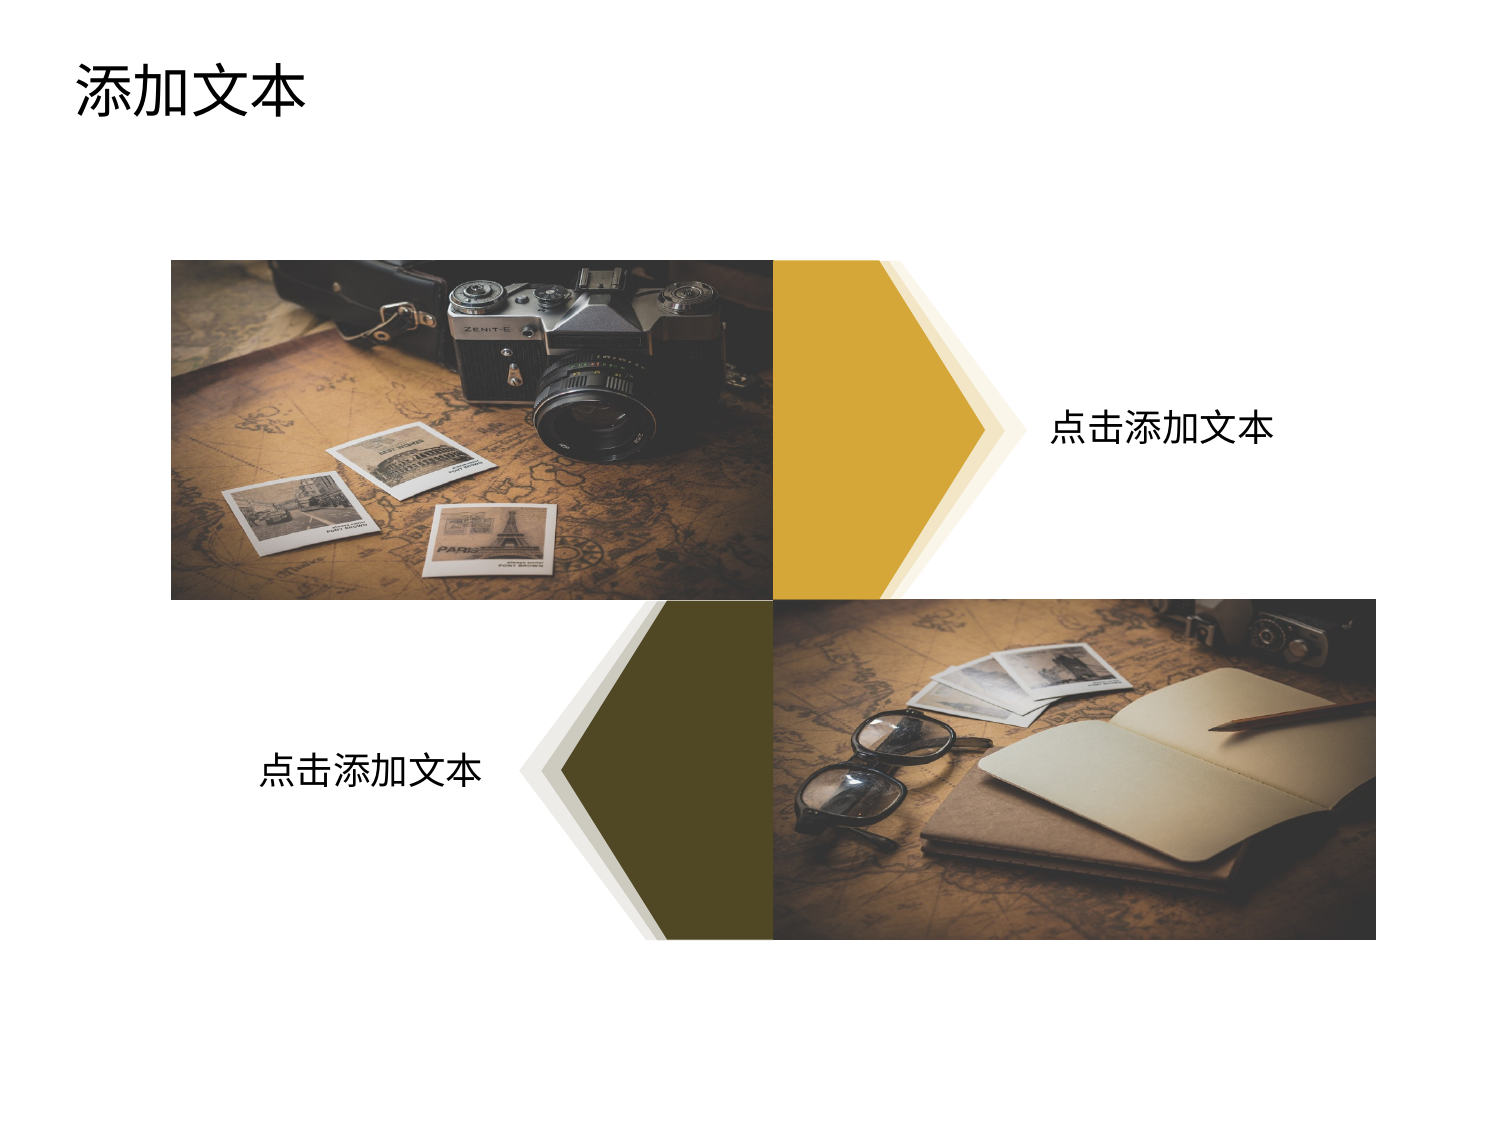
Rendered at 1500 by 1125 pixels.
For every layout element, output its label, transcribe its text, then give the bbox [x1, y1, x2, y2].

text_box 添加文本 [60, 46, 323, 132]
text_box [170, 260, 1376, 941]
